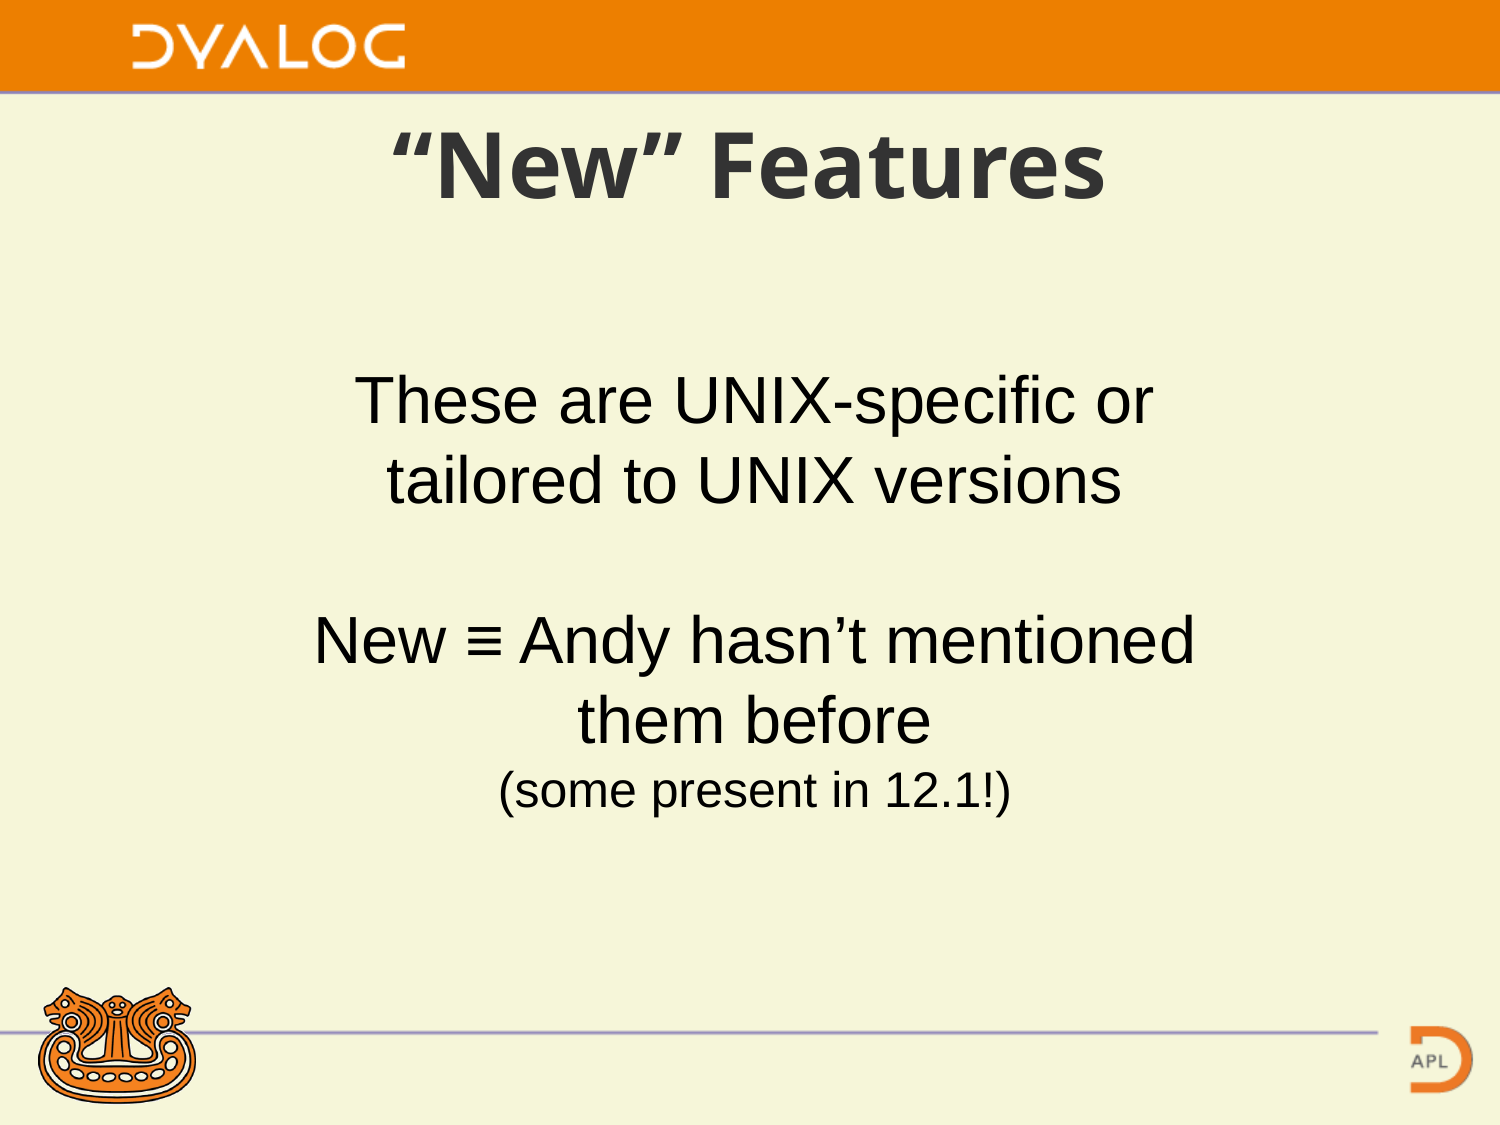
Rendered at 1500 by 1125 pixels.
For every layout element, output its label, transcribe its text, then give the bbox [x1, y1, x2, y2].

title “New” Features [112, 99, 1388, 288]
picture [0, 0, 1500, 1125]
subtitle These are UNIX-specific or tailored to UNIX versions New ≡ Andy hasn’t mentioned them before (some present in 12.1!) [230, 349, 1281, 933]
